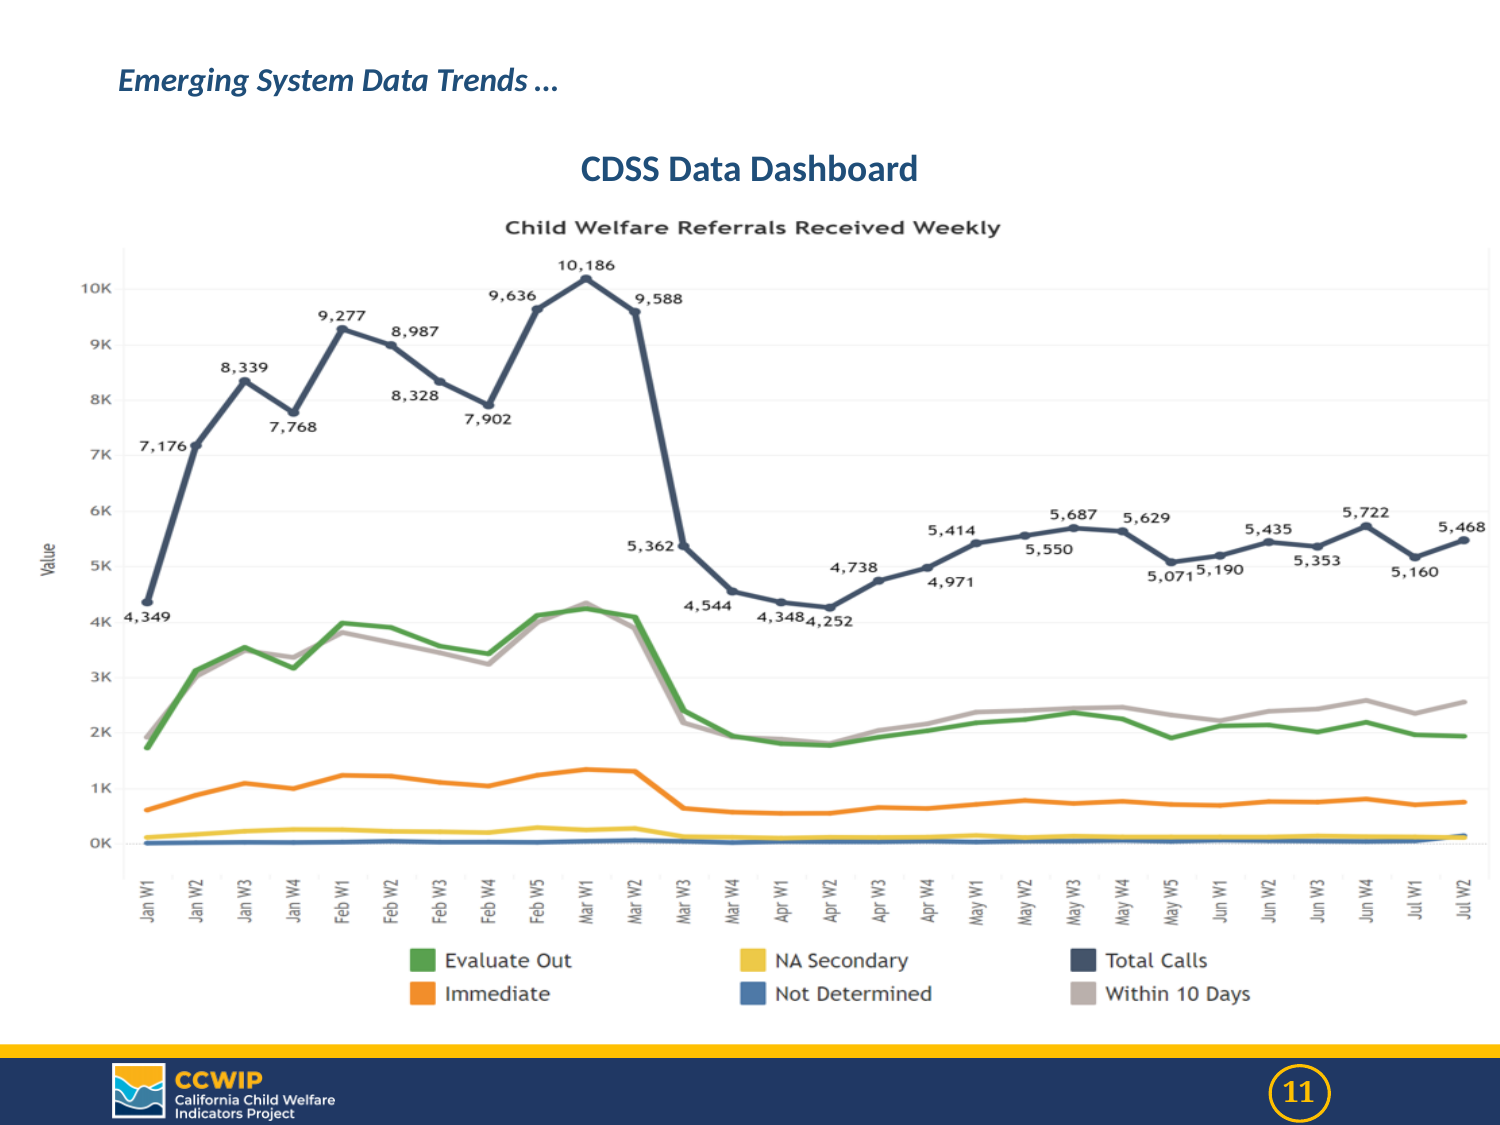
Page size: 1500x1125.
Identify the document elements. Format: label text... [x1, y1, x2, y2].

text_box Emerging System Data Trends … [103, 47, 1397, 106]
picture [15, 197, 1500, 1018]
picture [112, 1063, 335, 1121]
text_box CDSS Data Dashboard [103, 138, 1397, 197]
